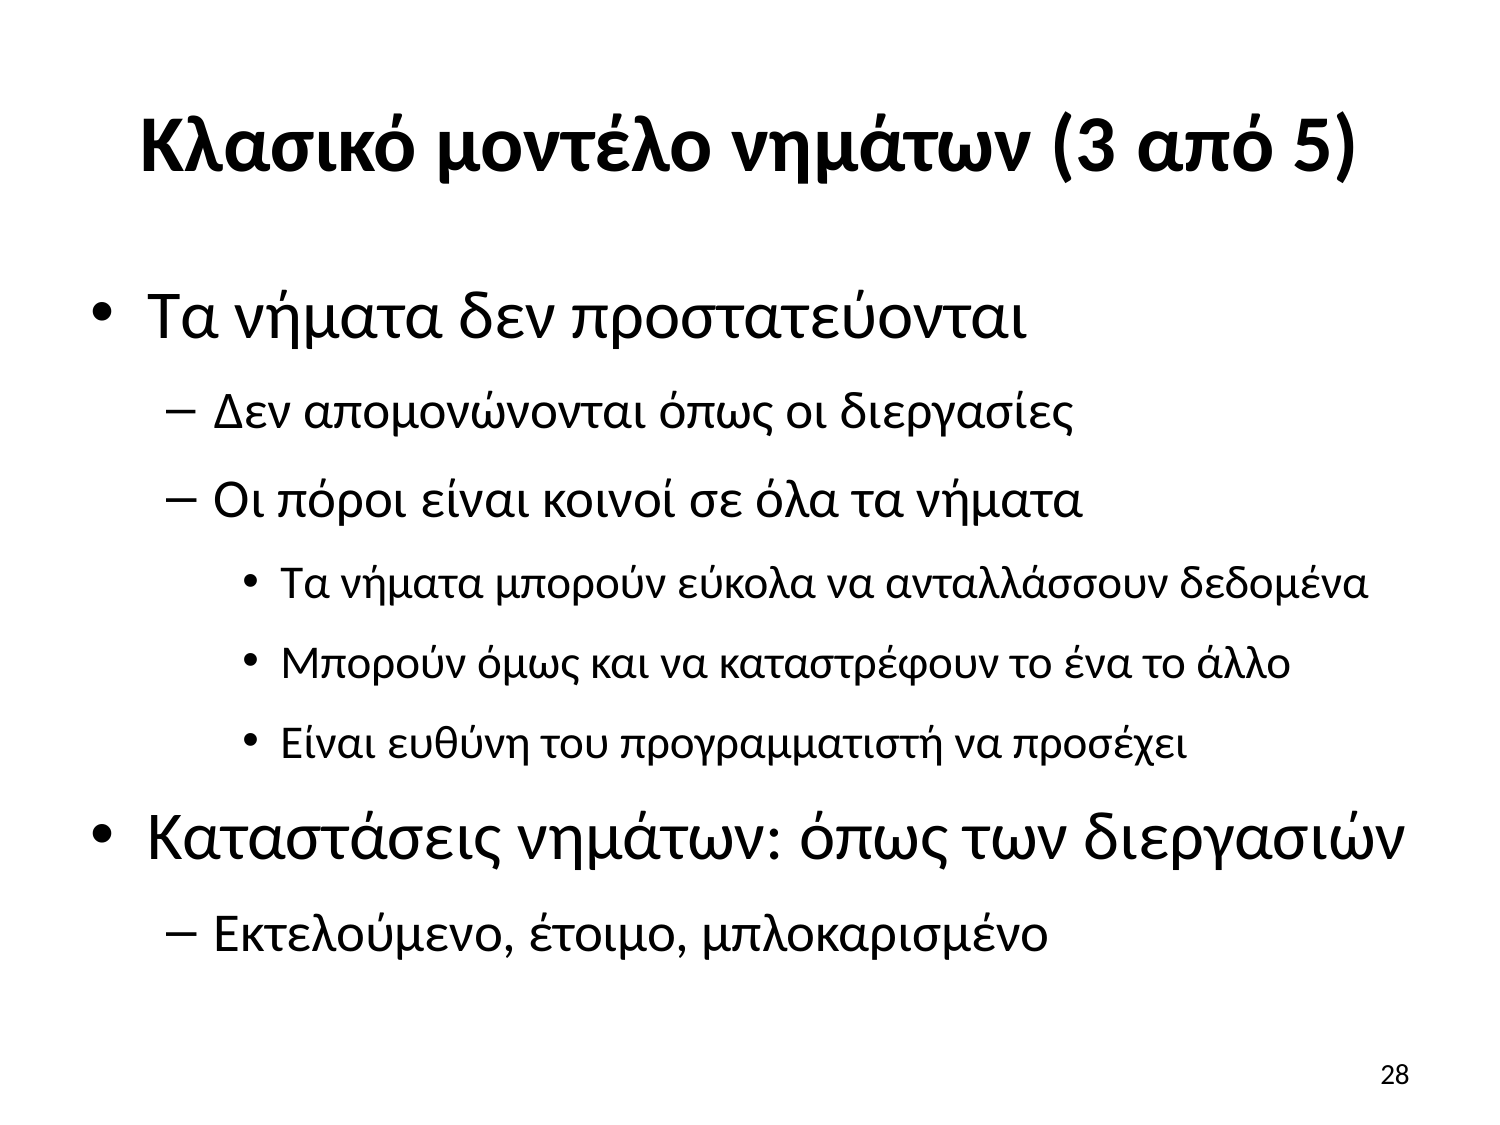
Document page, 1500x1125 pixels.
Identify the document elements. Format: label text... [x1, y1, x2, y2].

slide_number 28 [1074, 1042, 1425, 1103]
title Κλασικό μοντέλο νημάτων (3 από 5) [75, 45, 1425, 233]
list Τα νήματα δεν προστατεύονται Δεν απομονώνονται όπως οι διεργασίες Οι πόροι είναι κοινοί σε όλα τα νήματα Τα νήματα μπορούν εύκολα να ανταλλάσσουν δεδομένα Μπορούν όμως και να καταστρέφουν το ένα το άλλο Είναι ευθύνη του προγραμματιστή να προσέχει Καταστάσεις νημάτων: όπως των διεργασιών Εκτελούμενο, έτοιμο, μπλοκαρισμένο [75, 262, 1425, 1005]
